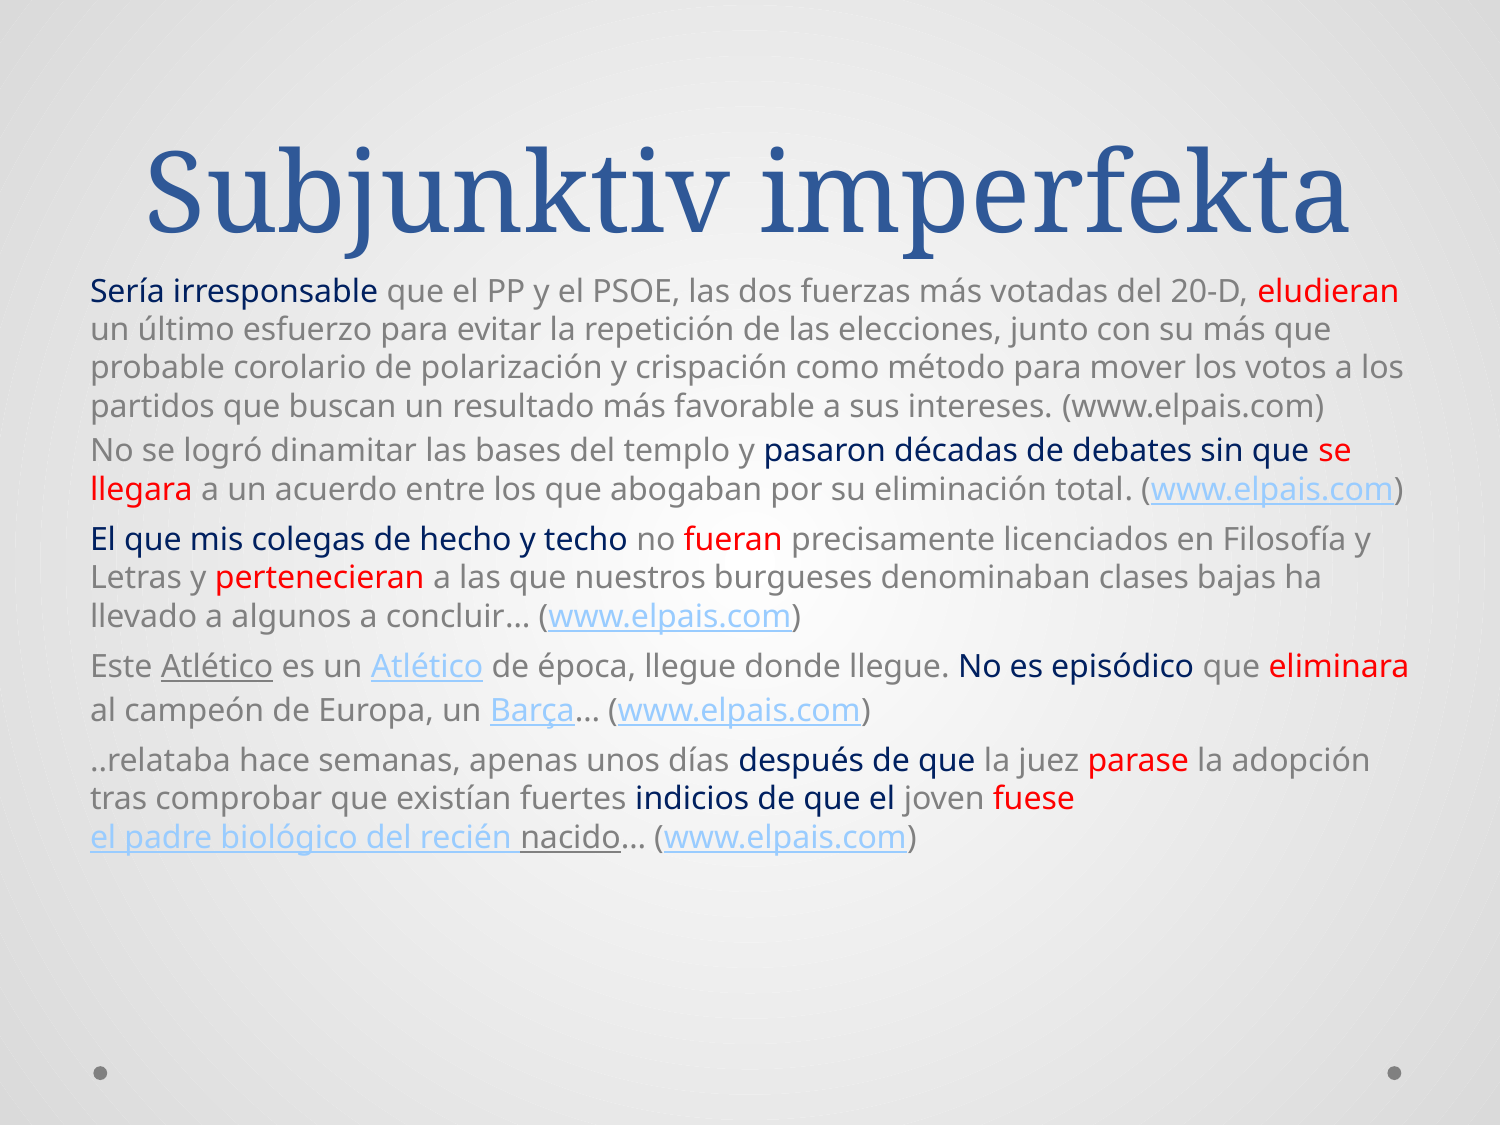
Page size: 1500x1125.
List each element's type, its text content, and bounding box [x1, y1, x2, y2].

title Subjunktiv imperfekta [75, 0, 1425, 262]
list Sería irresponsable que el PP y el PSOE, las dos fuerzas más votadas del 20-D, eludieran un último esfuerzo para evitar la repetición de las elecciones, junto con su más que probable corolario de polarización y crispación como método para mover los votos a los partidos que buscan un resultado más favorable a sus intereses. (www.elpais.com) No se logró dinamitar las bases del templo y pasaron décadas de debates sin que se llegara a un acuerdo entre los que abogaban por su eliminación total. (www.elpais.com) El que mis colegas de hecho y techo no fueran precisamente licenciados en Filosofía y Letras y pertenecieran a las que nuestros burgueses denominaban clases bajas ha llevado a algunos a concluir… (www.elpais.com) Este Atlético es un Atlético de época, llegue donde llegue. No es episódico que eliminara al campeón de Europa, un Barça… (www.elpais.com) ..relataba hace semanas, apenas unos días después de que la juez parase la adopción tras comprobar que existían fuertes indicios de que el joven fuese el padre biológico del recién nacido… (www.elpais.com) [75, 262, 1425, 1005]
